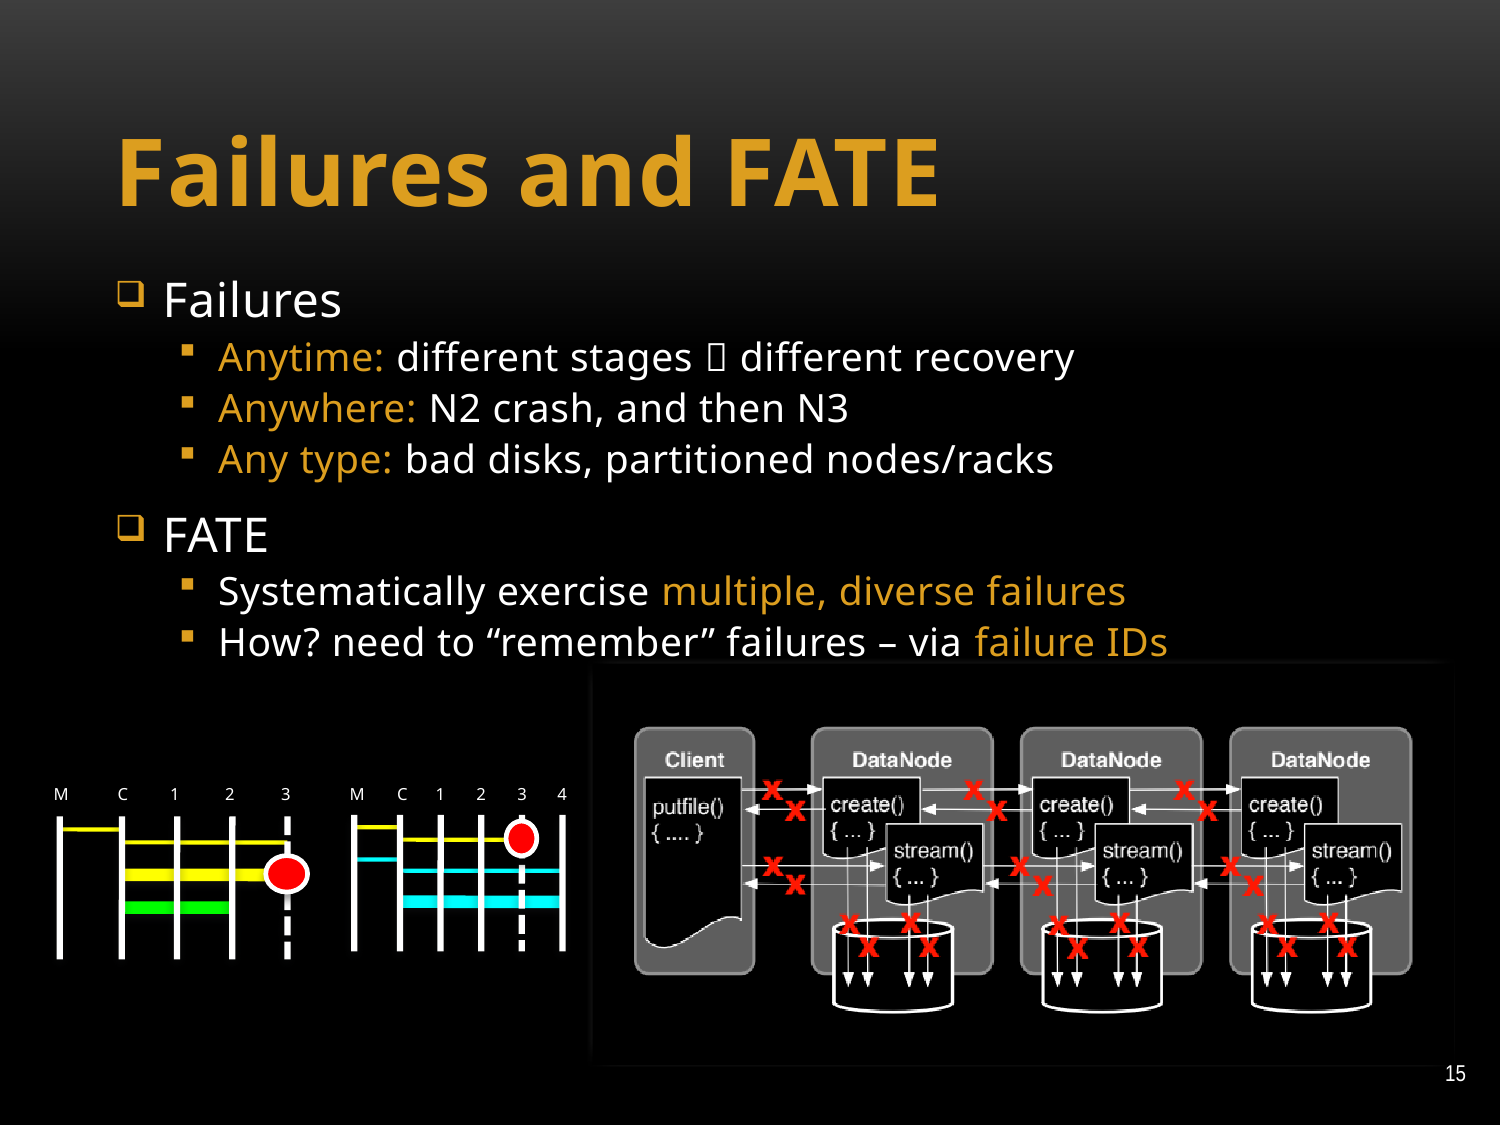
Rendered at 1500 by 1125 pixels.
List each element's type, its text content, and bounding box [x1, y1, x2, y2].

title Failures and FATE [99, 45, 1400, 233]
slide_number 15 [1318, 1042, 1482, 1103]
list Failures Anytime: different stages  different recovery Anywhere: N2 crash, and then N3 Any type: bad disks, partitioned nodes/racks FATE Systematically exercise multiple, diverse failures How? need to “remember” failures – via failure IDs [99, 262, 1400, 682]
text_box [45, 783, 310, 960]
picture [586, 658, 1456, 1067]
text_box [343, 783, 573, 952]
